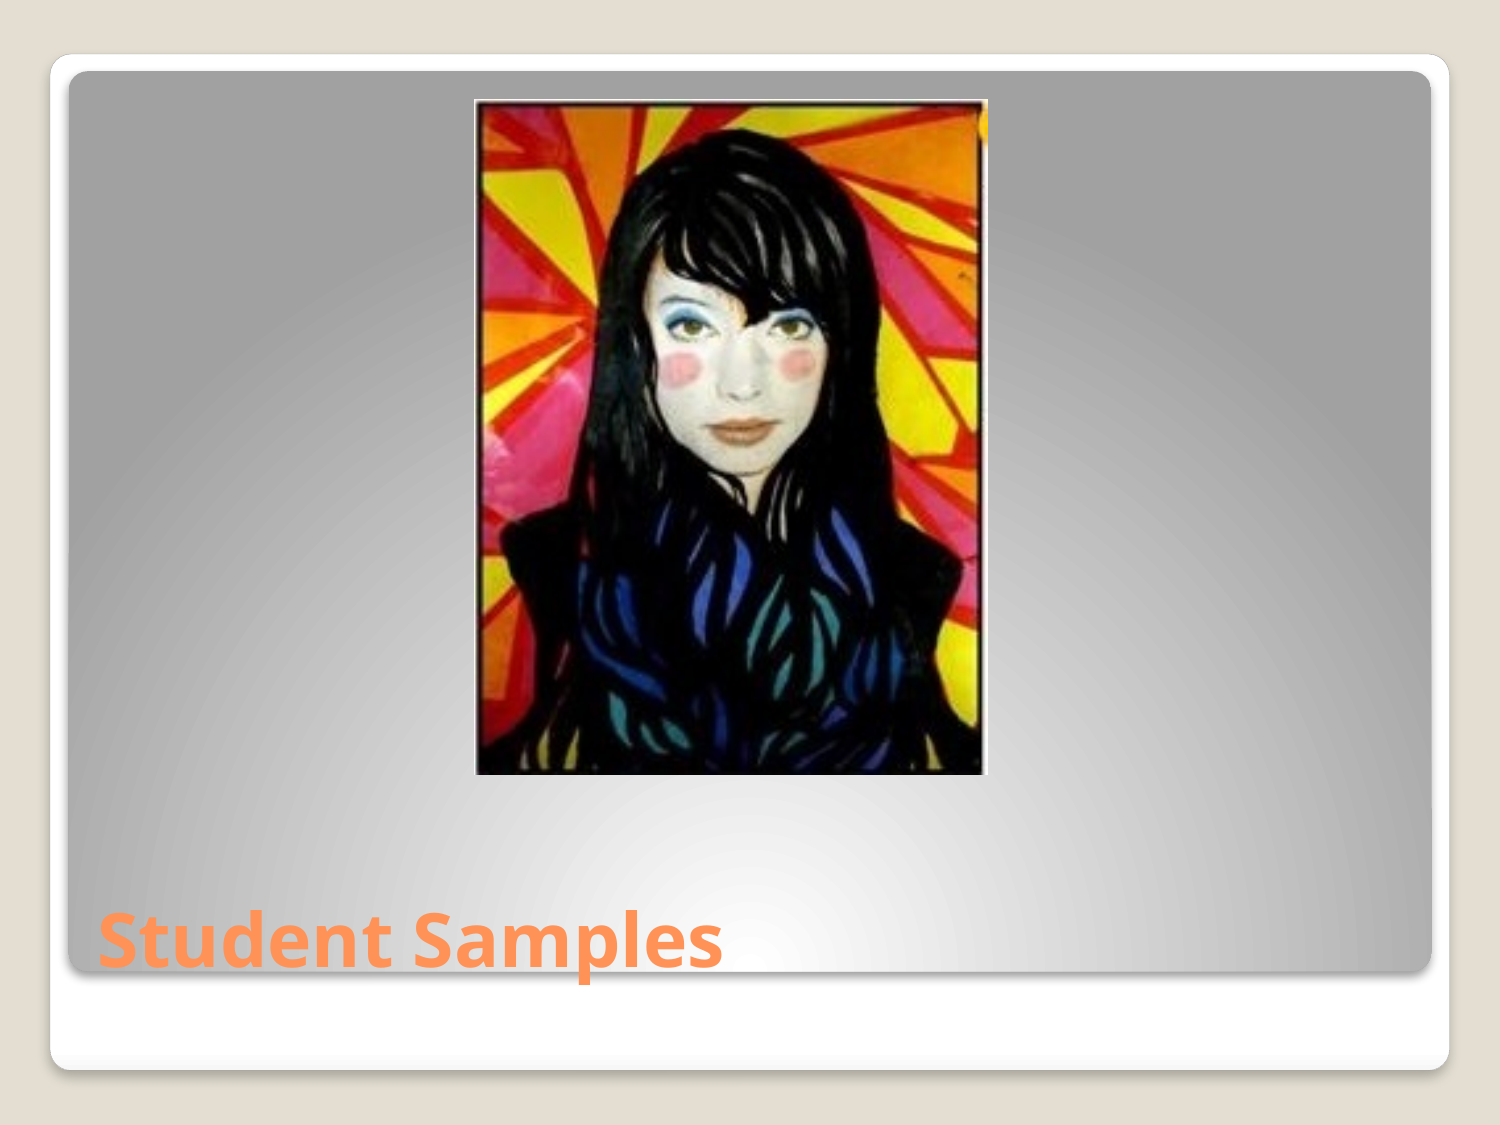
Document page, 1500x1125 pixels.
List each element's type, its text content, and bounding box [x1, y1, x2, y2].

picture [474, 99, 988, 775]
title Student Samples [82, 817, 1425, 991]
